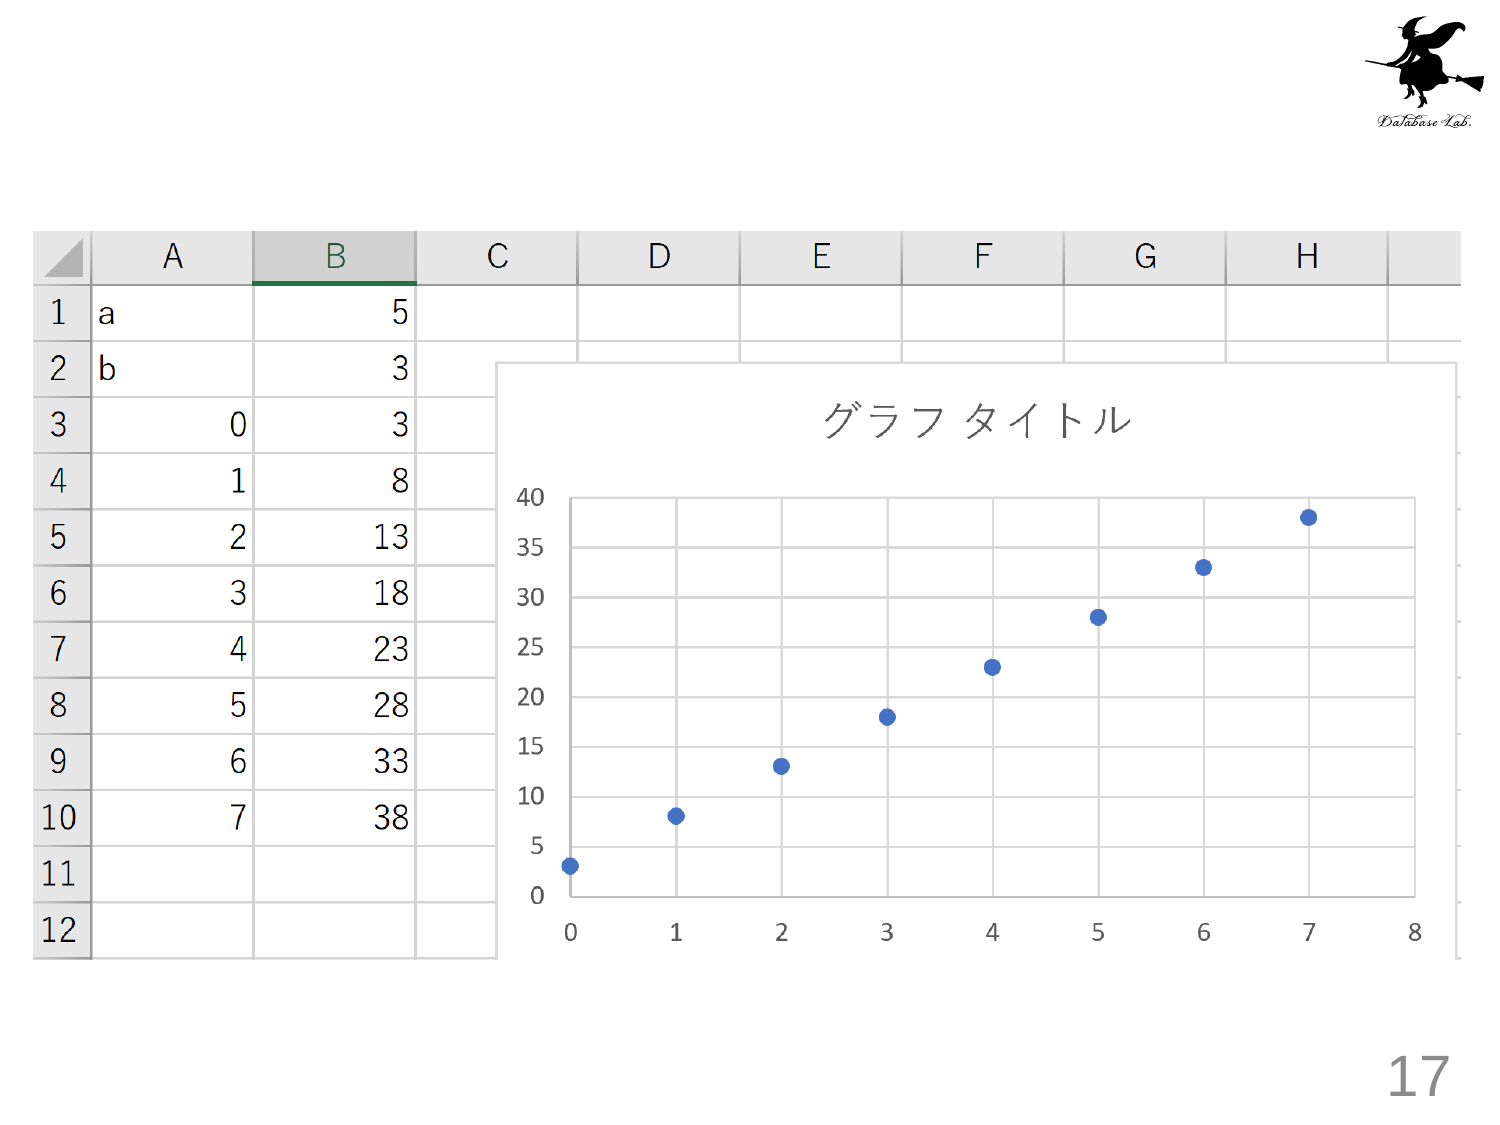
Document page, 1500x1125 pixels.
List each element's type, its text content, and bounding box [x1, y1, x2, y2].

picture [33, 231, 1461, 960]
picture [1362, 14, 1486, 130]
slide_number 17 [1129, 1042, 1467, 1103]
